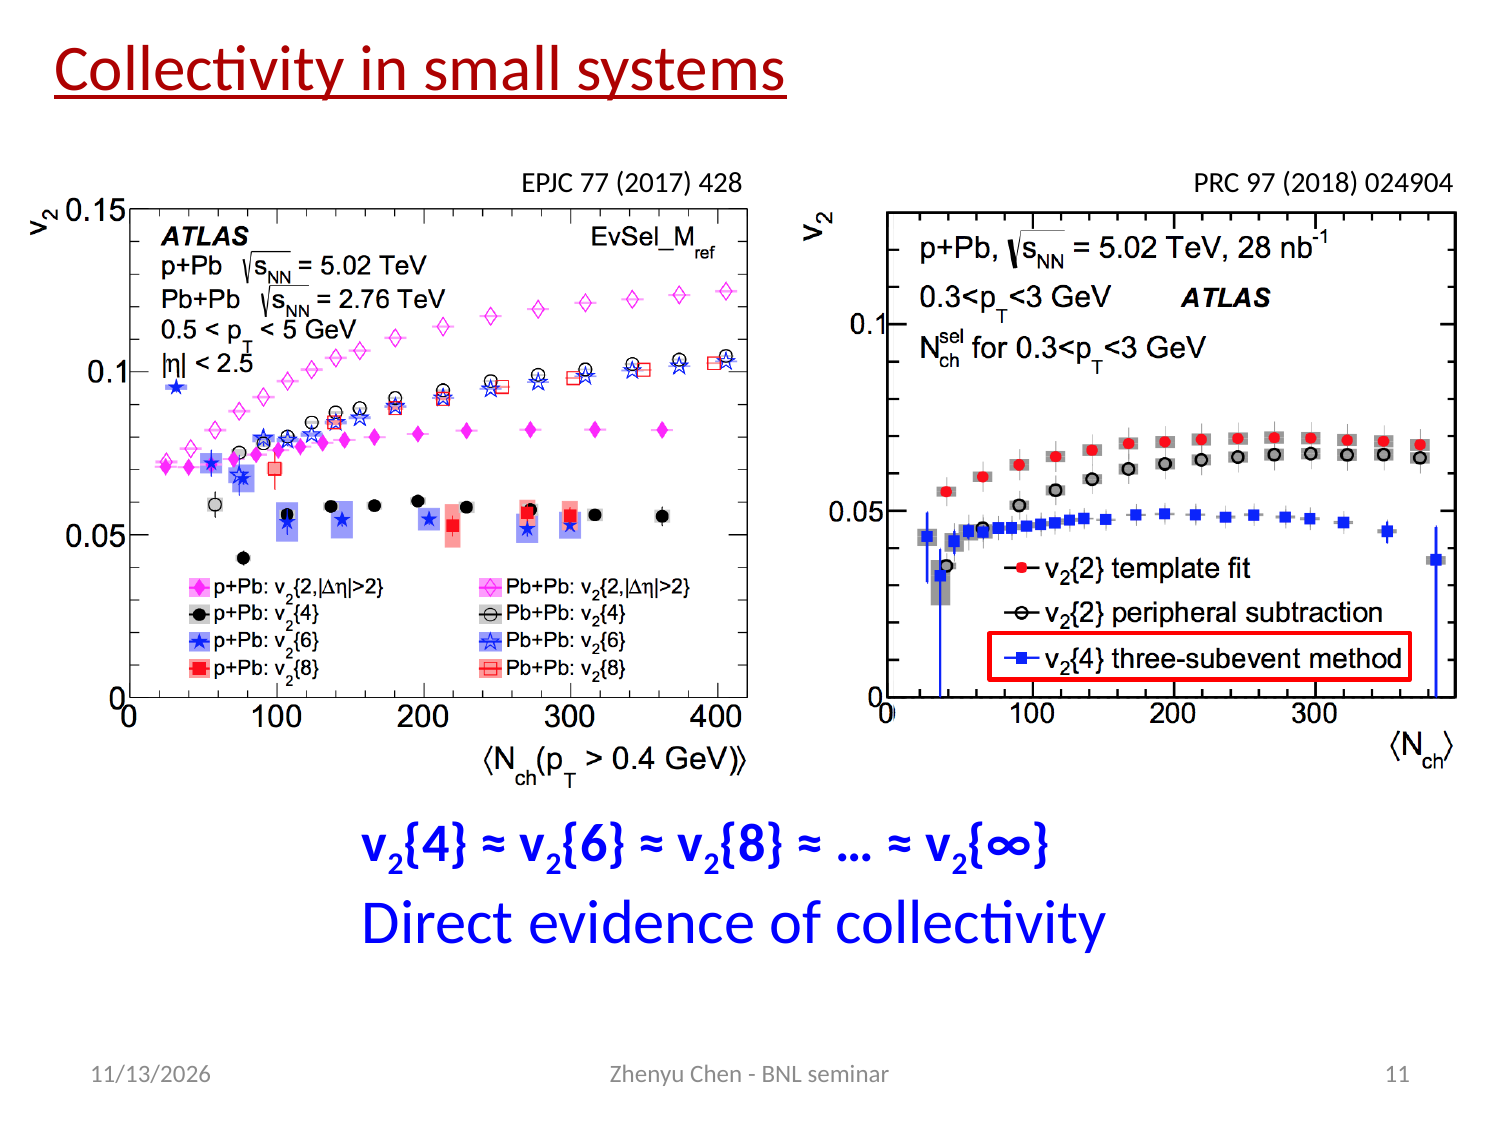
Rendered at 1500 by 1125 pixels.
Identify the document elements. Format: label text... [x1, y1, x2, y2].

text_box v2{4} ≈ v2{6} ≈ v2{8} ≈ … ≈ v2{∞} Direct evidence of collectivity [347, 799, 1204, 964]
text_box PRC 97 (2018) 024904 [1177, 154, 1500, 208]
text_box EPJC 77 (2017) 428 [504, 154, 771, 208]
slide_number 11 [1074, 1042, 1425, 1103]
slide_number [75, 1042, 425, 1103]
title Collectivity in small systems [39, 17, 1390, 112]
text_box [775, 189, 1476, 789]
footer Zhenyu Chen - BNL seminar [512, 1042, 988, 1103]
picture [0, 170, 764, 800]
